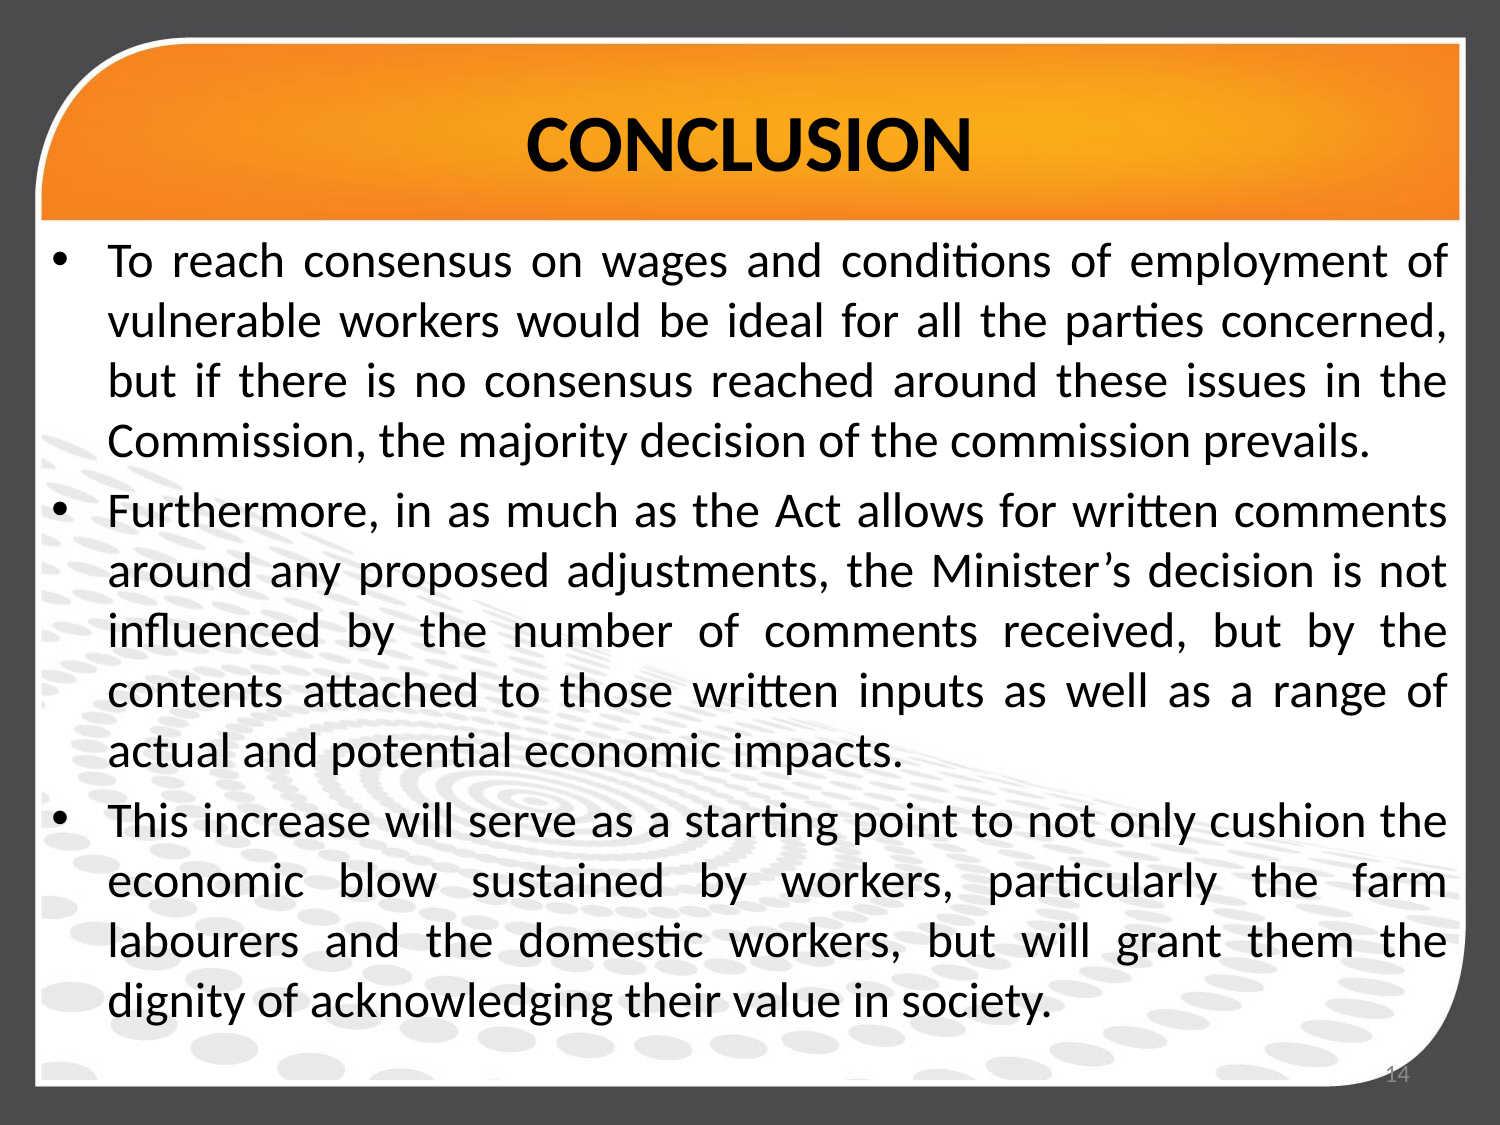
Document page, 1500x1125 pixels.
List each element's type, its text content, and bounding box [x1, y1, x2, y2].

list To reach consensus on wages and conditions of employment of vulnerable workers would be ideal for all the parties concerned, but if there is no consensus reached around these issues in the Commission, the majority decision of the commission prevails. Furthermore, in as much as the Act allows for written comments around any proposed adjustments, the Minister’s decision is not influenced by the number of comments received, but by the contents attached to those written inputs as well as a range of actual and potential economic impacts. This increase will serve as a starting point to not only cushion the economic blow sustained by workers, particularly the farm labourers and the domestic workers, but will grant them the dignity of acknowledging their value in society. [35, 219, 1465, 1113]
slide_number 14 [1074, 1042, 1425, 1103]
title CONCLUSION [74, 44, 1426, 219]
picture [0, 0, 1500, 1125]
